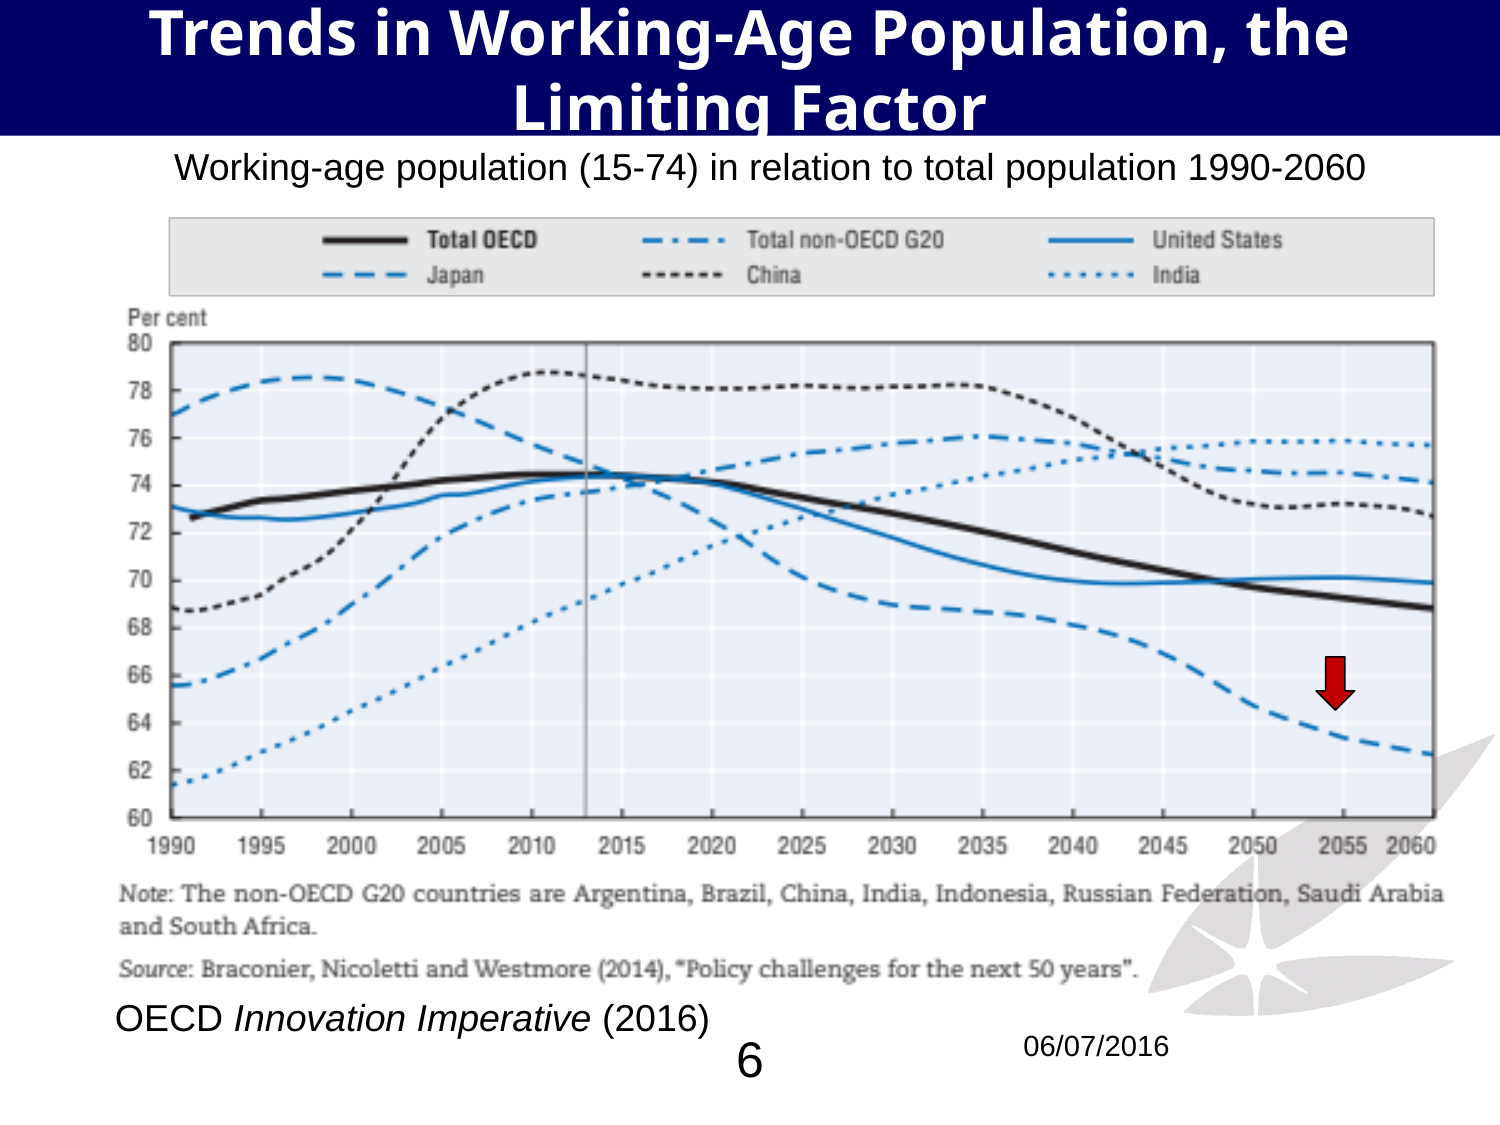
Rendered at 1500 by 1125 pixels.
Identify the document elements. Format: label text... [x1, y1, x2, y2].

text_box OECD Innovation Imperative (2016) [100, 996, 868, 1046]
picture [99, 206, 1500, 1020]
title Trends in Working-Age Population, the Limiting Factor [0, 0, 1500, 136]
slide_number 6 [663, 1046, 838, 1099]
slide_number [1008, 1020, 1359, 1099]
text_box Working-age population (15-74) in relation to total population 1990-2060 [159, 135, 1388, 196]
